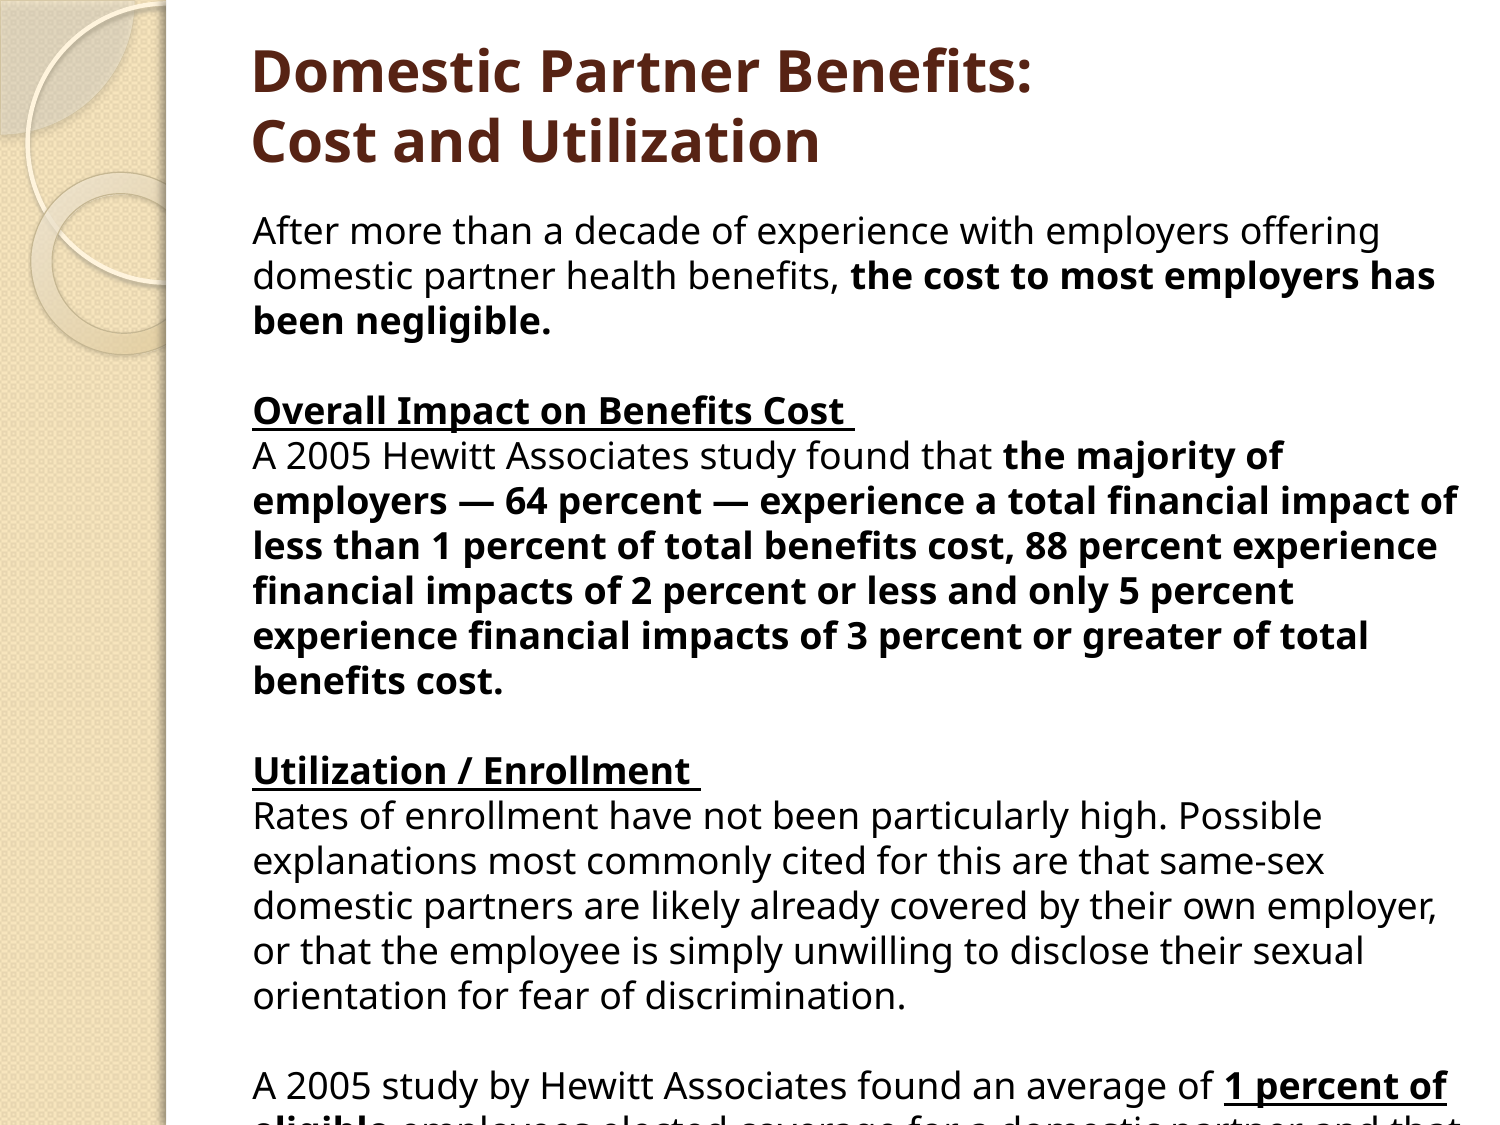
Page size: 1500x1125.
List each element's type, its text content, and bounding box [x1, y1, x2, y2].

title Domestic Partner Benefits: Cost and Utilization [235, 45, 1466, 233]
text_box After more than a decade of experience with employers offering domestic partner health benefits, the cost to most employers has been negligible. Overall Impact on Benefits Cost A 2005 Hewitt Associates study found that the majority of employers — 64 percent — experience a total financial impact of less than 1 percent of total benefits cost, 88 percent experience financial impacts of 2 percent or less and only 5 percent experience financial impacts of 3 percent or greater of total benefits cost. Utilization / Enrollment Rates of enrollment have not been particularly high. Possible explanations most commonly cited for this are that same-sex domestic partners are likely already covered by their own employer, or that the employee is simply unwilling to disclose their sexual orientation for fear of discrimination. A 2005 study by Hewitt Associates found an average of 1 percent of eligible employees elected coverage for a domestic partner and that an average of 1 percent of employees elected coverage for dependents of a domestic partner. [237, 199, 1488, 1125]
